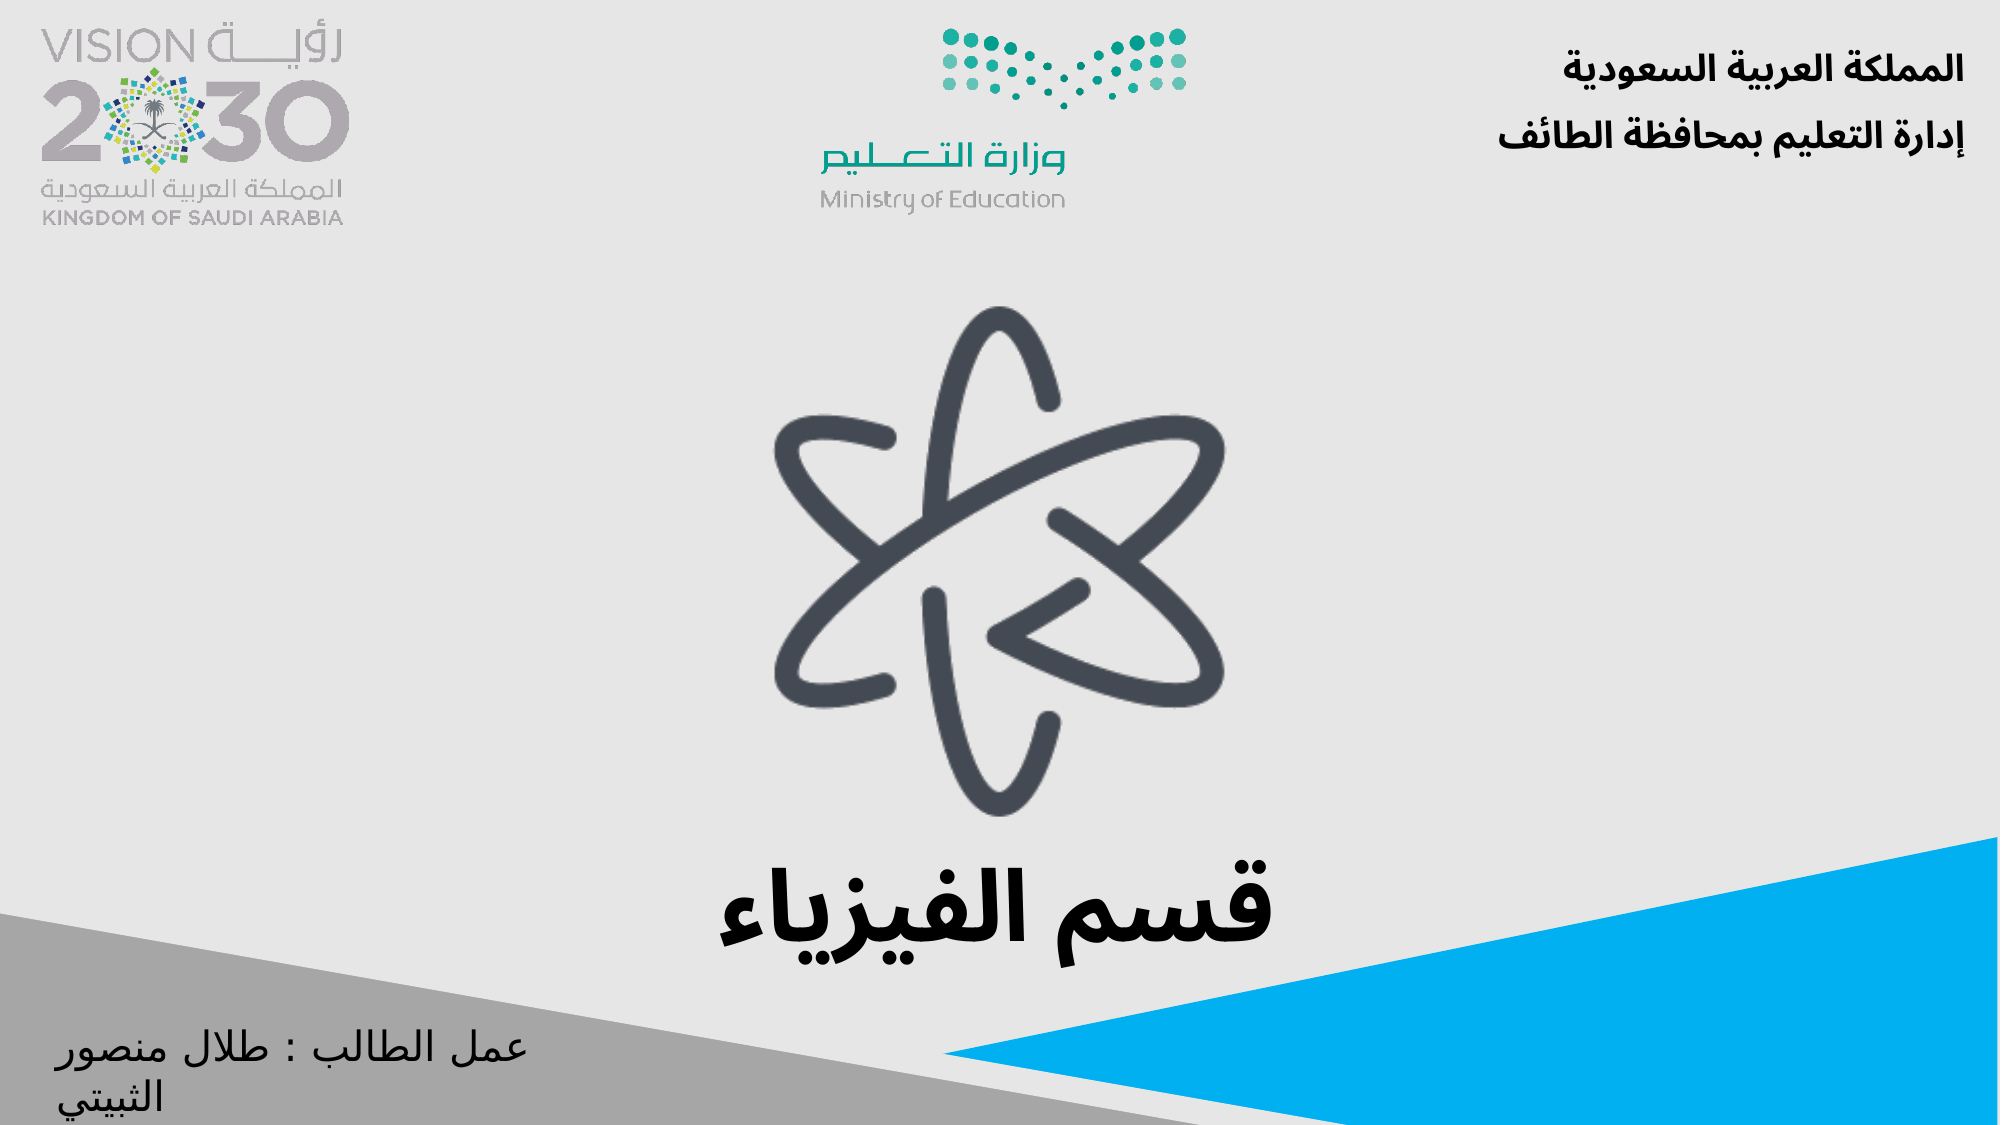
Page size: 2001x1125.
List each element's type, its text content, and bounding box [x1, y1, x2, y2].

text_box المملكة العربية السعودية إدارة التعليم بمحافظة الطائف [1442, 13, 1981, 164]
picture [805, 18, 1192, 225]
picture [741, 303, 1259, 821]
picture [41, 18, 349, 225]
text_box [0, 837, 1998, 1125]
